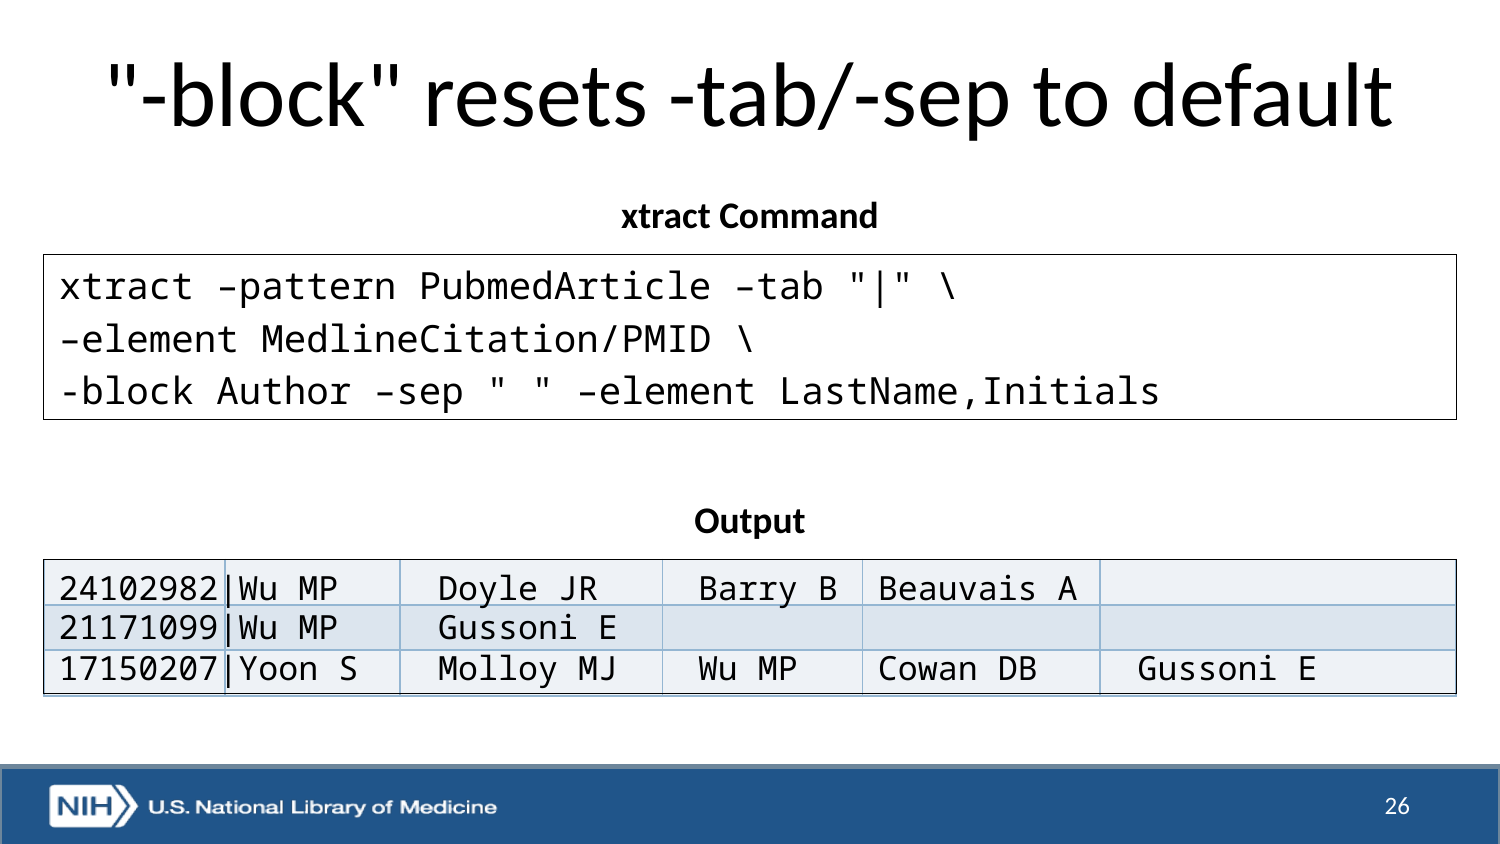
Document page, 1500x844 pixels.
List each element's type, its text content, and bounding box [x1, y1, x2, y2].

slide_number 26 [1074, 782, 1425, 827]
title "-block" resets -tab/-sep to default [75, 33, 1425, 175]
text_box 24102982|Wu MP Doyle JR Barry B Beauvais A 21171099|Wu MP Gussoni E 17150207|Yoon S Molloy MJ Wu MP Cowan DB Gussoni E [43, 559, 1457, 694]
text_box Output [593, 488, 907, 548]
text_box xtract Command [593, 184, 907, 244]
picture [12, 766, 504, 844]
text_box xtract –pattern PubmedArticle –tab "|" \ –element MedlineCitation/PMID \ -block Author –sep " " –element LastName,Initials [43, 254, 1457, 420]
